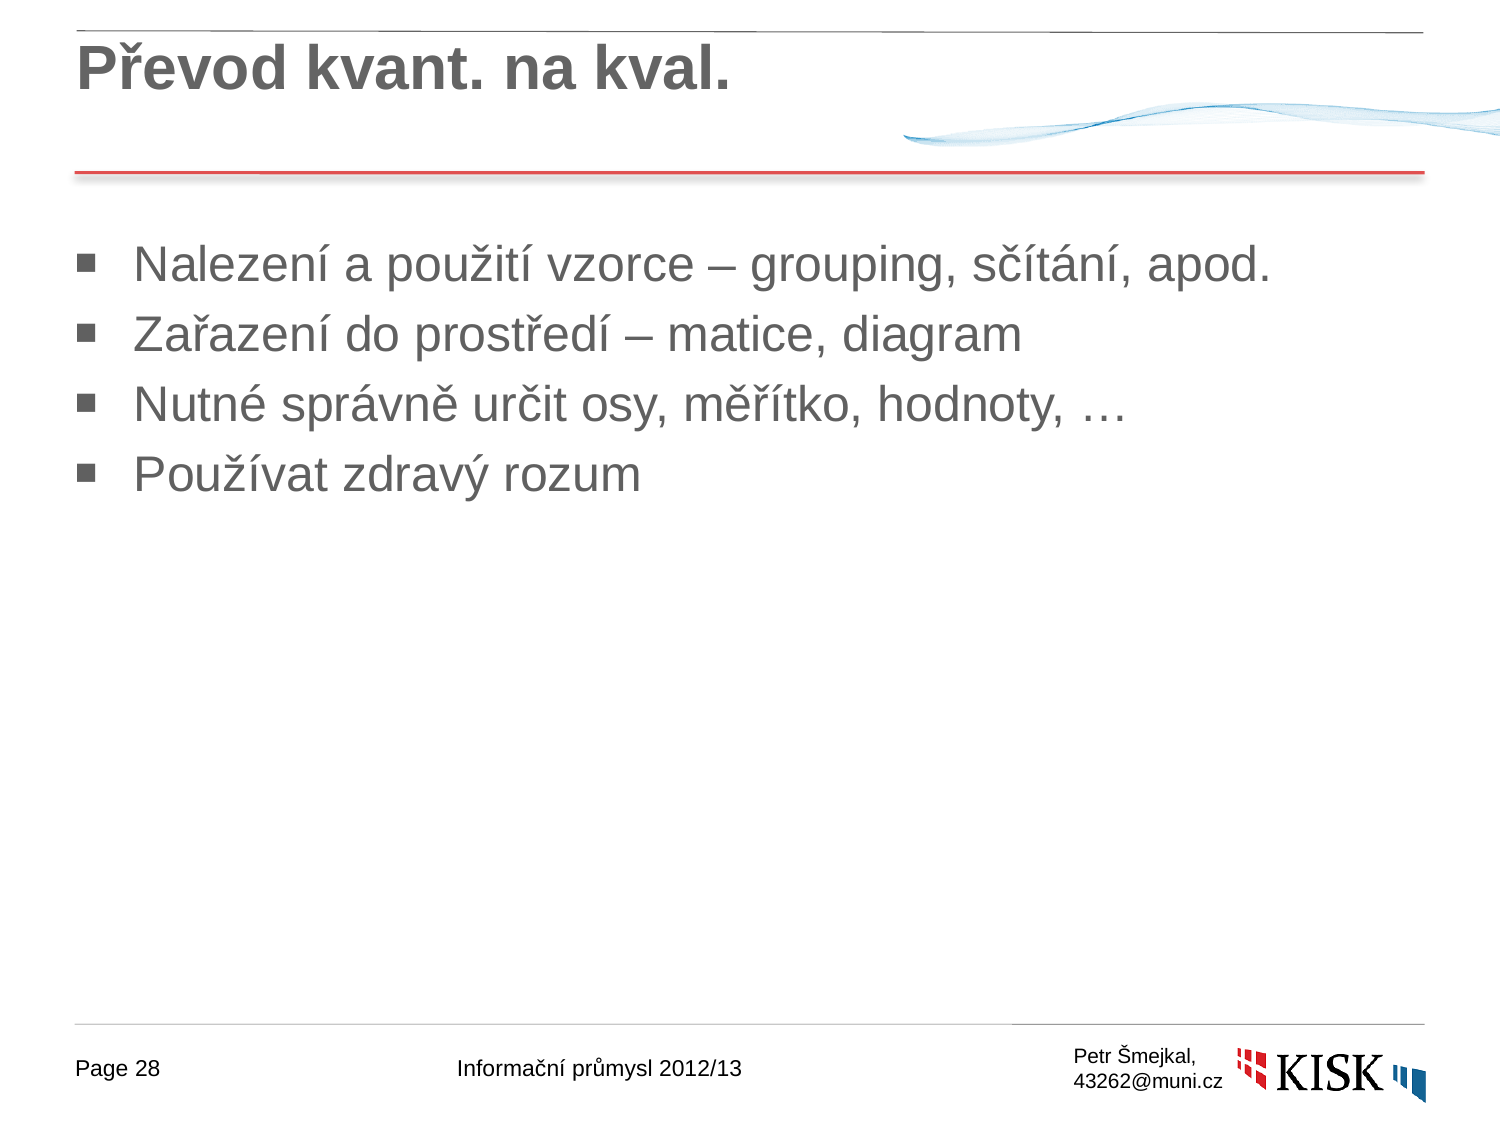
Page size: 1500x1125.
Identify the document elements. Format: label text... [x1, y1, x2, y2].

picture [1237, 1046, 1426, 1103]
list Nalezení a použití vzorce – grouping, sčítání, apod. Zařazení do prostředí – matice, diagram Nutné správně určit osy, měřítko, hodnoty, … Používat zdravý rozum [74, 231, 1426, 974]
picture [1318, 101, 1500, 149]
title Převod kvant. na kval. [76, 32, 1318, 175]
